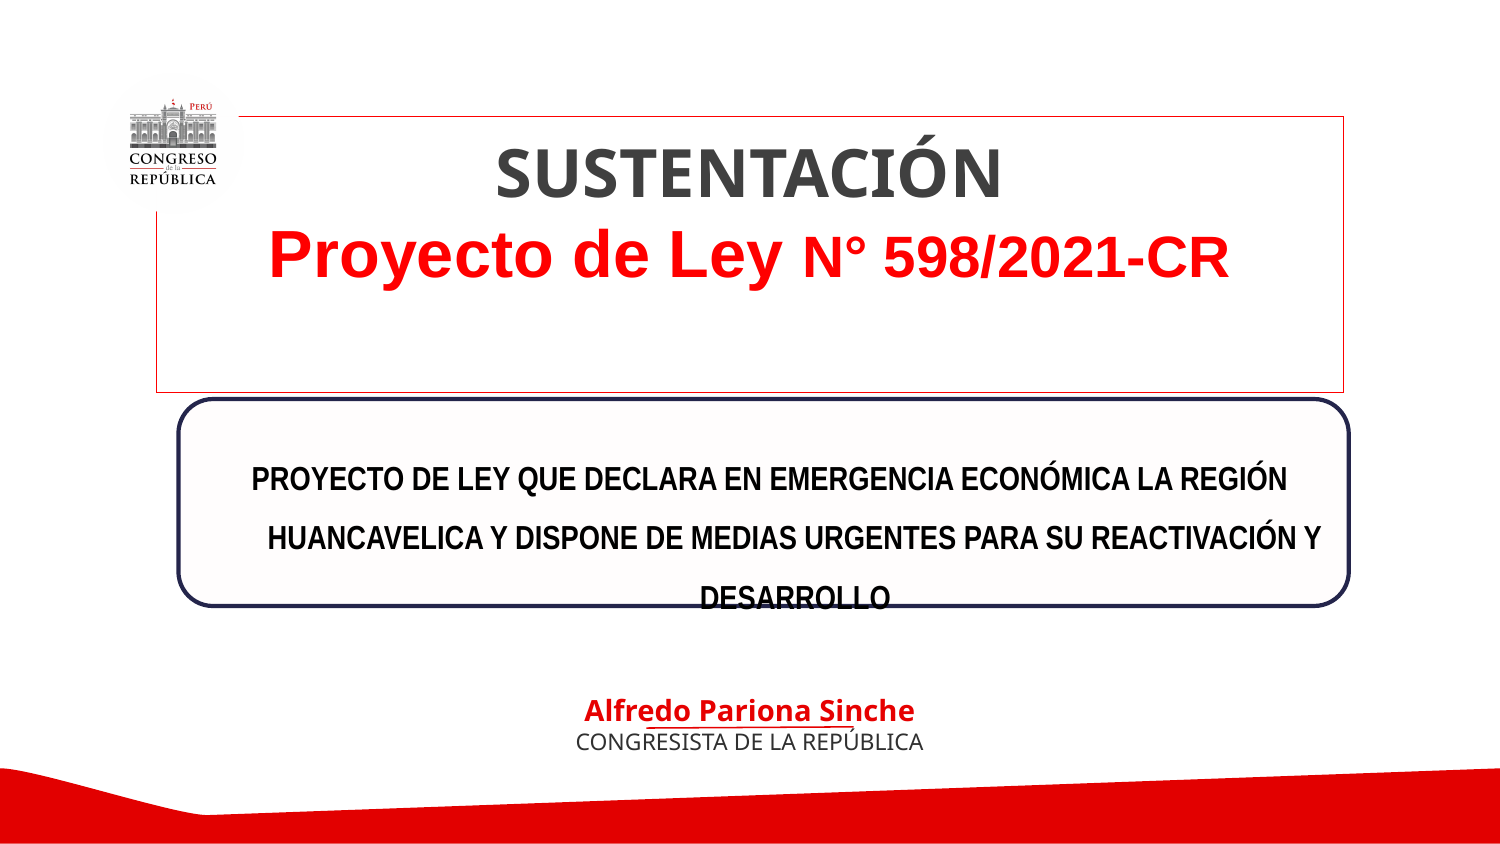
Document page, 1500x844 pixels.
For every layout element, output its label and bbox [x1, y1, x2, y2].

picture [5, 41, 352, 237]
text_box [0, 21, 1500, 844]
text_box [514, 684, 986, 767]
